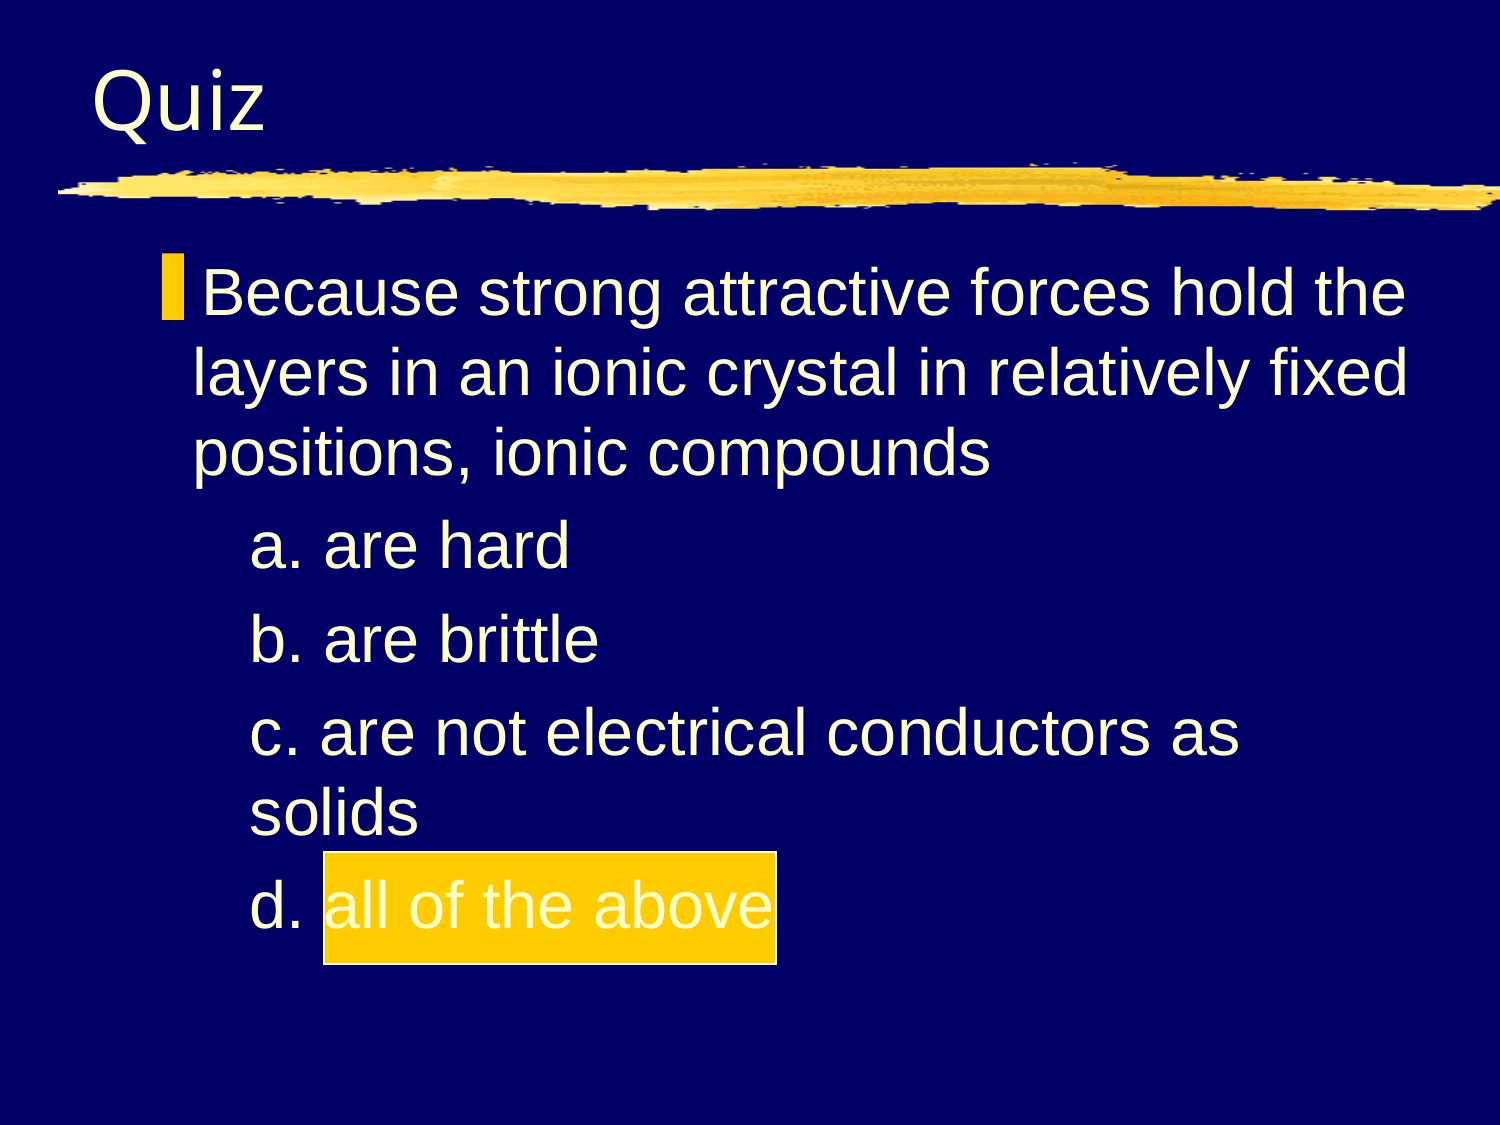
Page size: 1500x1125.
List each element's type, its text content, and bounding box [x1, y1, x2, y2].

picture [58, 157, 1500, 221]
title Quiz [74, 24, 1342, 155]
list Because strong attractive forces hold the layers in an ionic crystal in relatively fixed positions, ionic compounds a. are hard b. are brittle c. are not electrical conductors as solids d. all of the above [129, 241, 1473, 1002]
